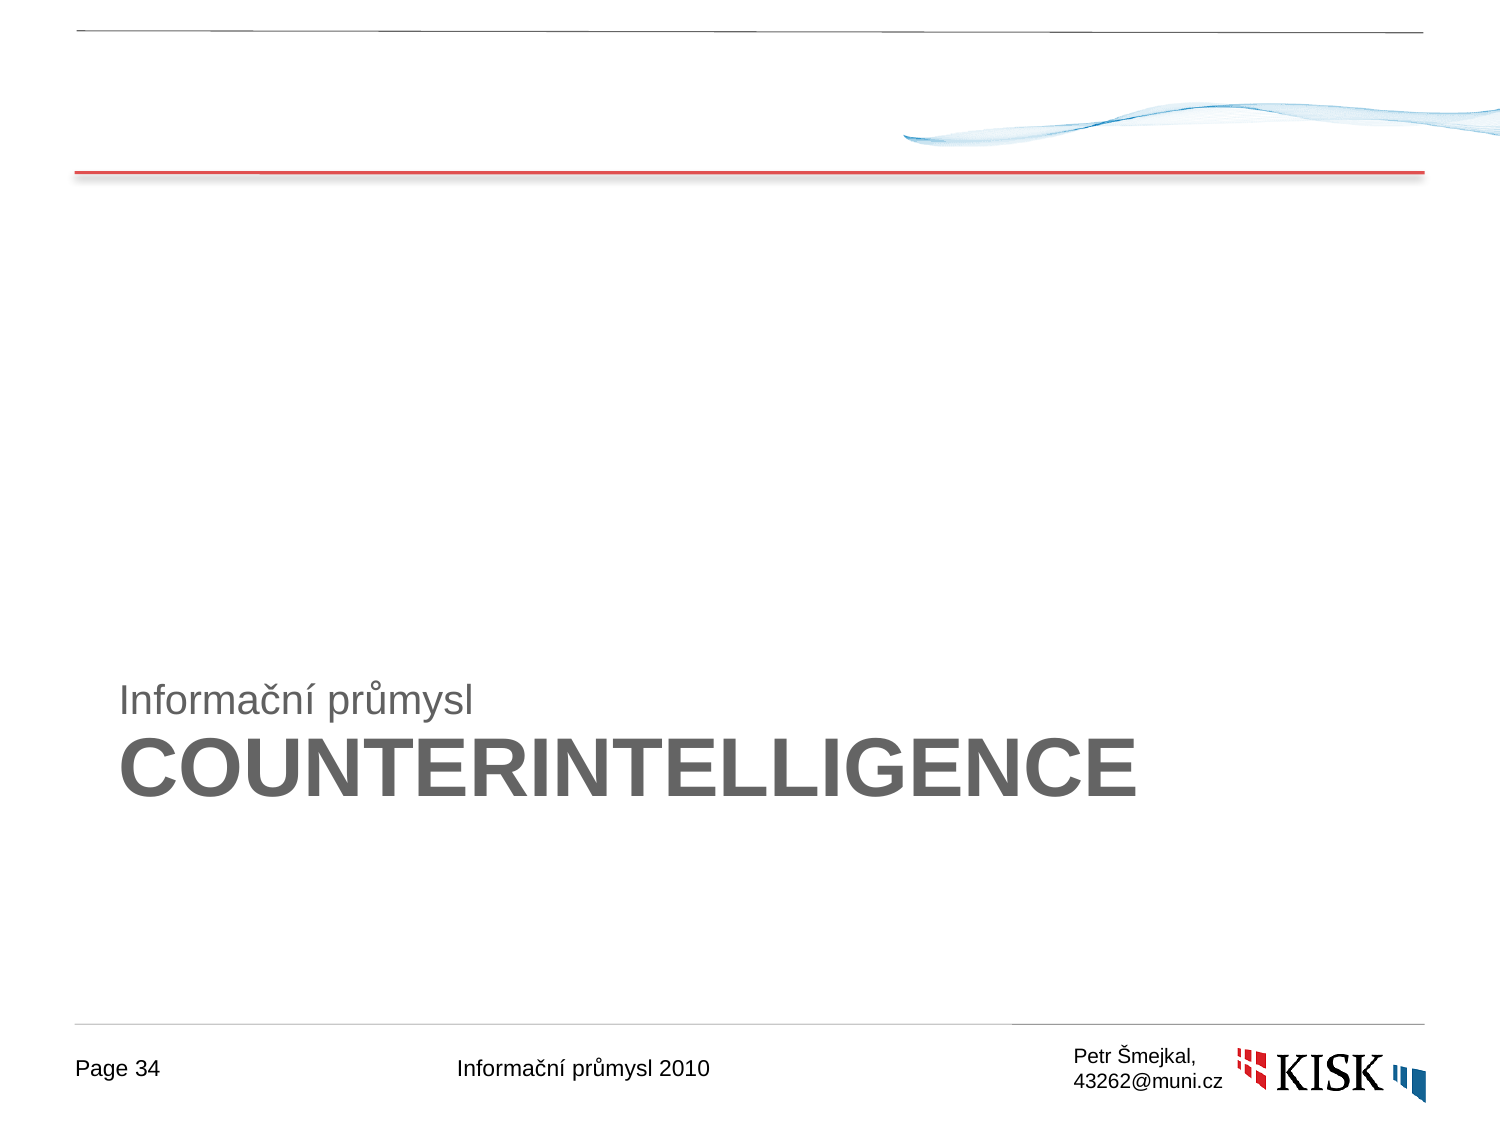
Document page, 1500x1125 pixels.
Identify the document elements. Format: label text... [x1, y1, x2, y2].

list Informační průmysl [118, 476, 1394, 724]
picture [897, 101, 1500, 149]
picture [1237, 1046, 1426, 1103]
title Counterintelligence [118, 724, 1394, 947]
